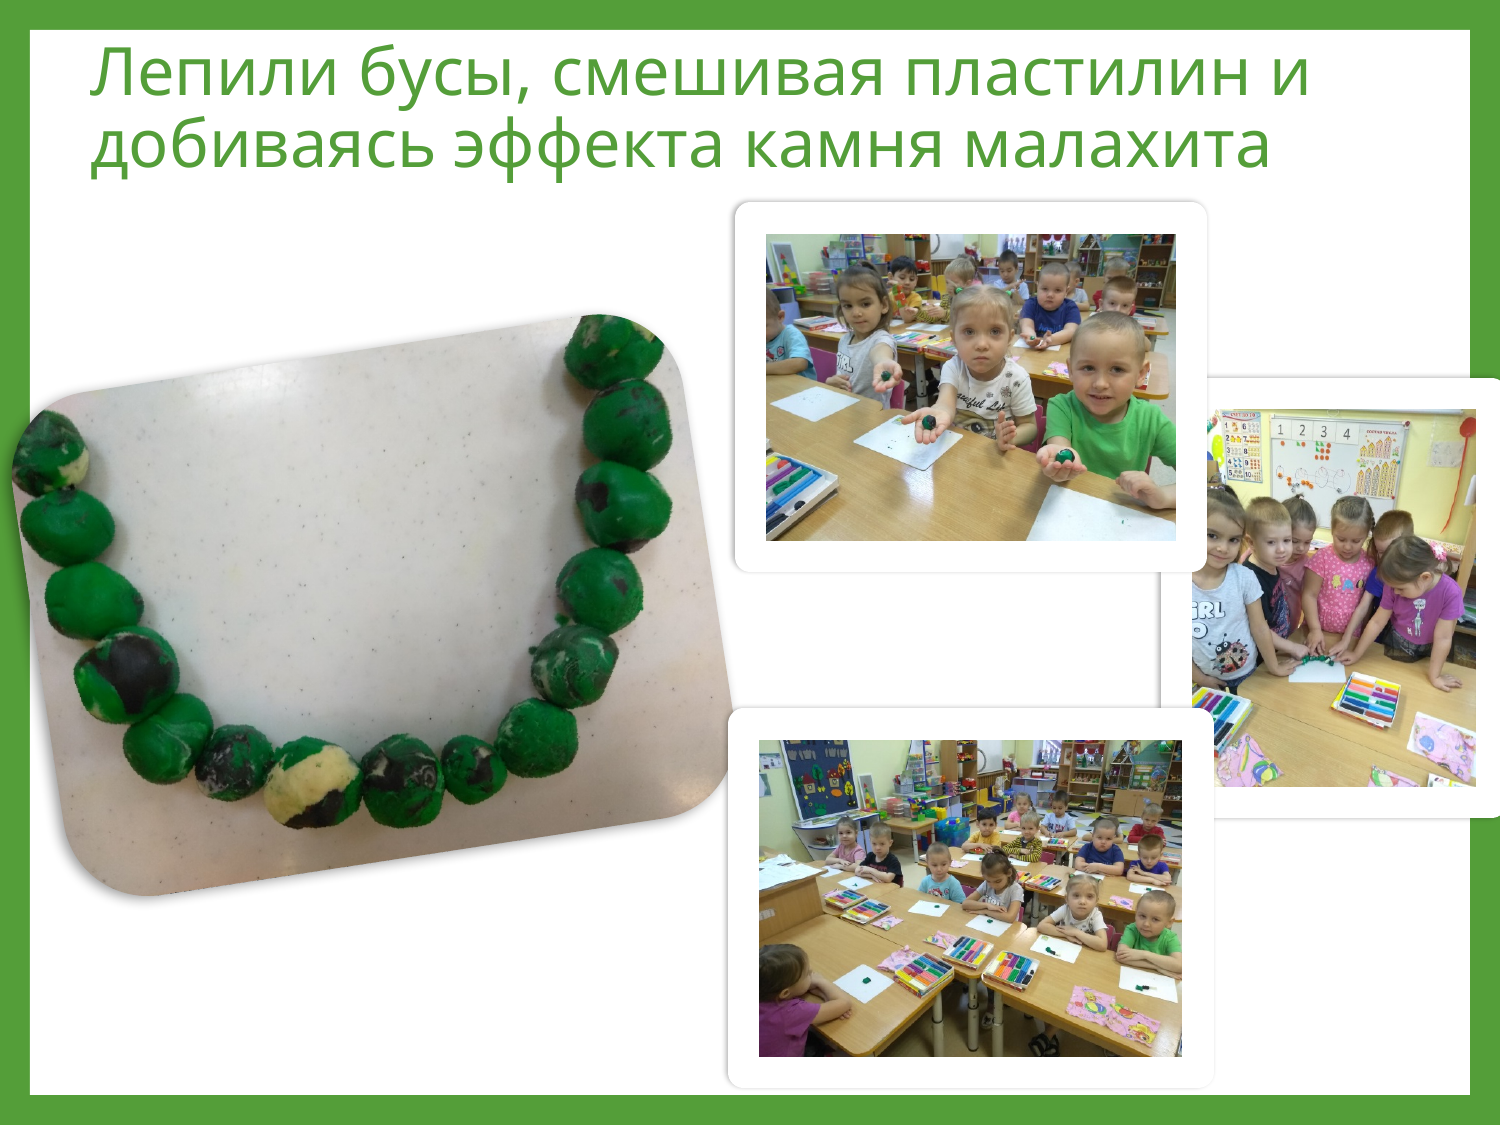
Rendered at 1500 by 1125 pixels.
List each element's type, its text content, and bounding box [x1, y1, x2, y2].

picture [1191, 408, 1476, 788]
picture [13, 386, 118, 891]
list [118, 265, 629, 945]
picture [759, 739, 1183, 1058]
picture [629, 319, 729, 824]
picture [765, 233, 1177, 542]
title Лепили бусы, смешивая пластилин и добиваясь эффекта камня малахита [75, 66, 1425, 233]
